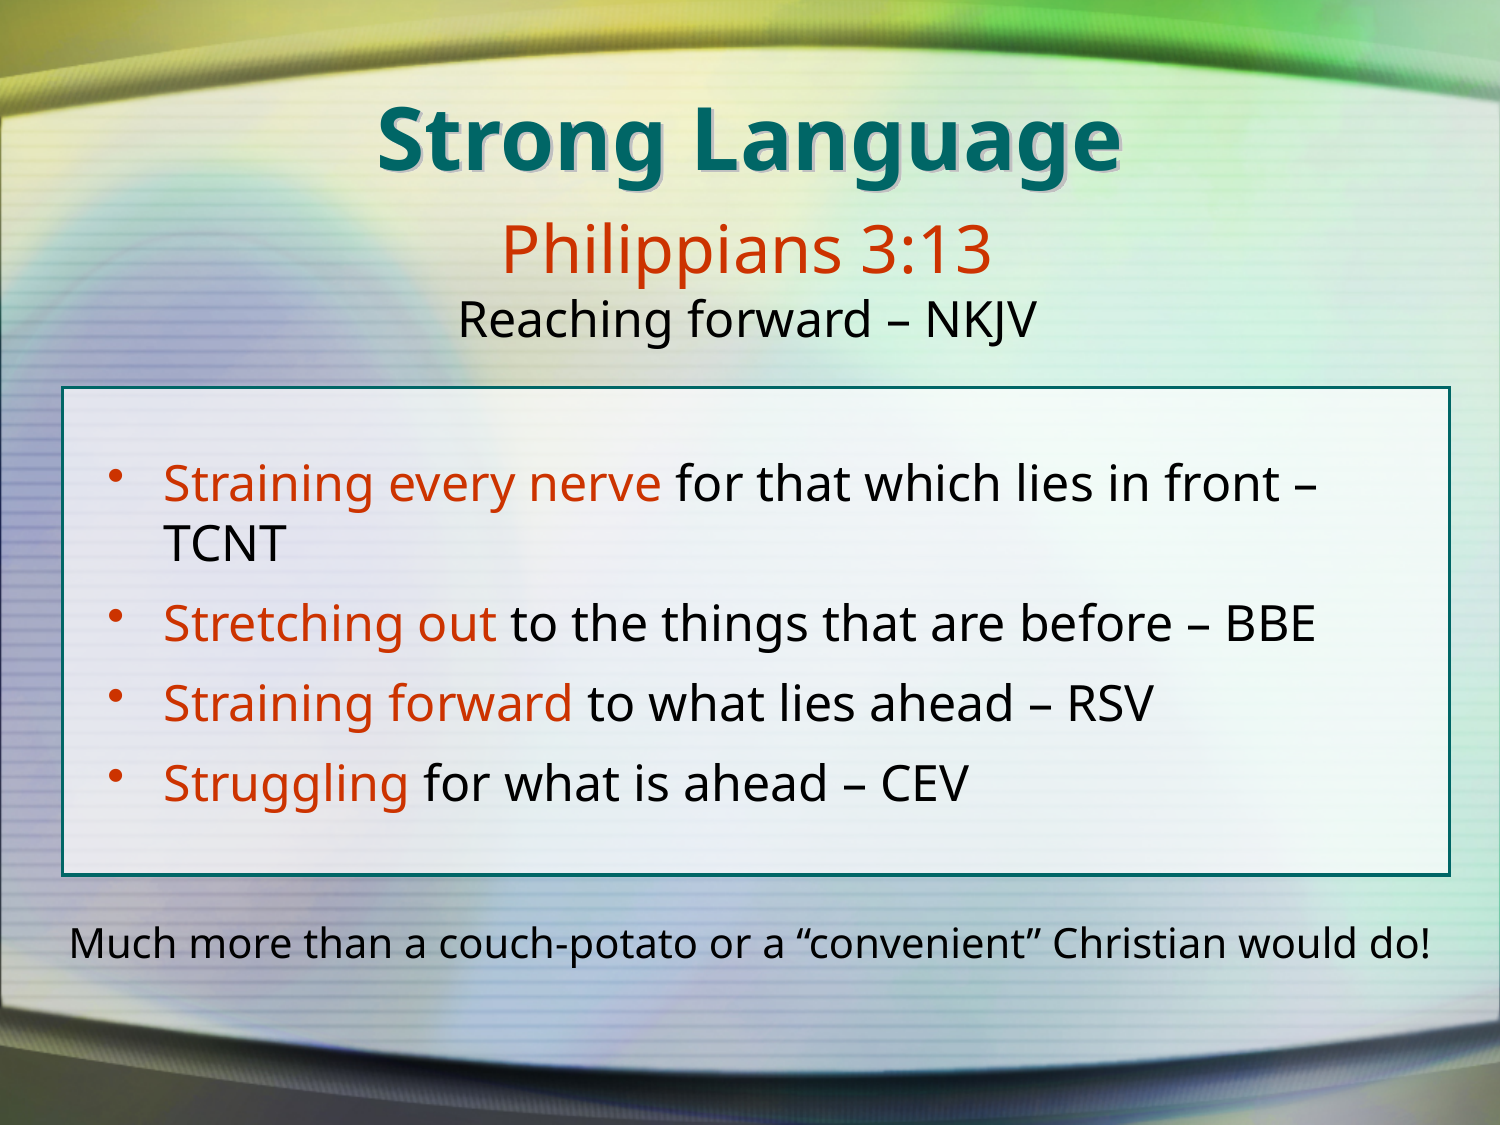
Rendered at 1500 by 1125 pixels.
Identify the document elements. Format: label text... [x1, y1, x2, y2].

text_box Philippians 3:13 Reaching forward – NKJV [442, 199, 1053, 355]
text_box Much more than a couch-potato or a “convenient” Christian would do! [53, 909, 1447, 975]
picture [0, 0, 1500, 1125]
title Strong Language [74, 33, 1426, 237]
list Straining every nerve for that which lies in front – TCNT Stretching out to the things that are before – BBE Straining forward to what lies ahead – RSV Struggling for what is ahead – CEV [62, 387, 1451, 876]
